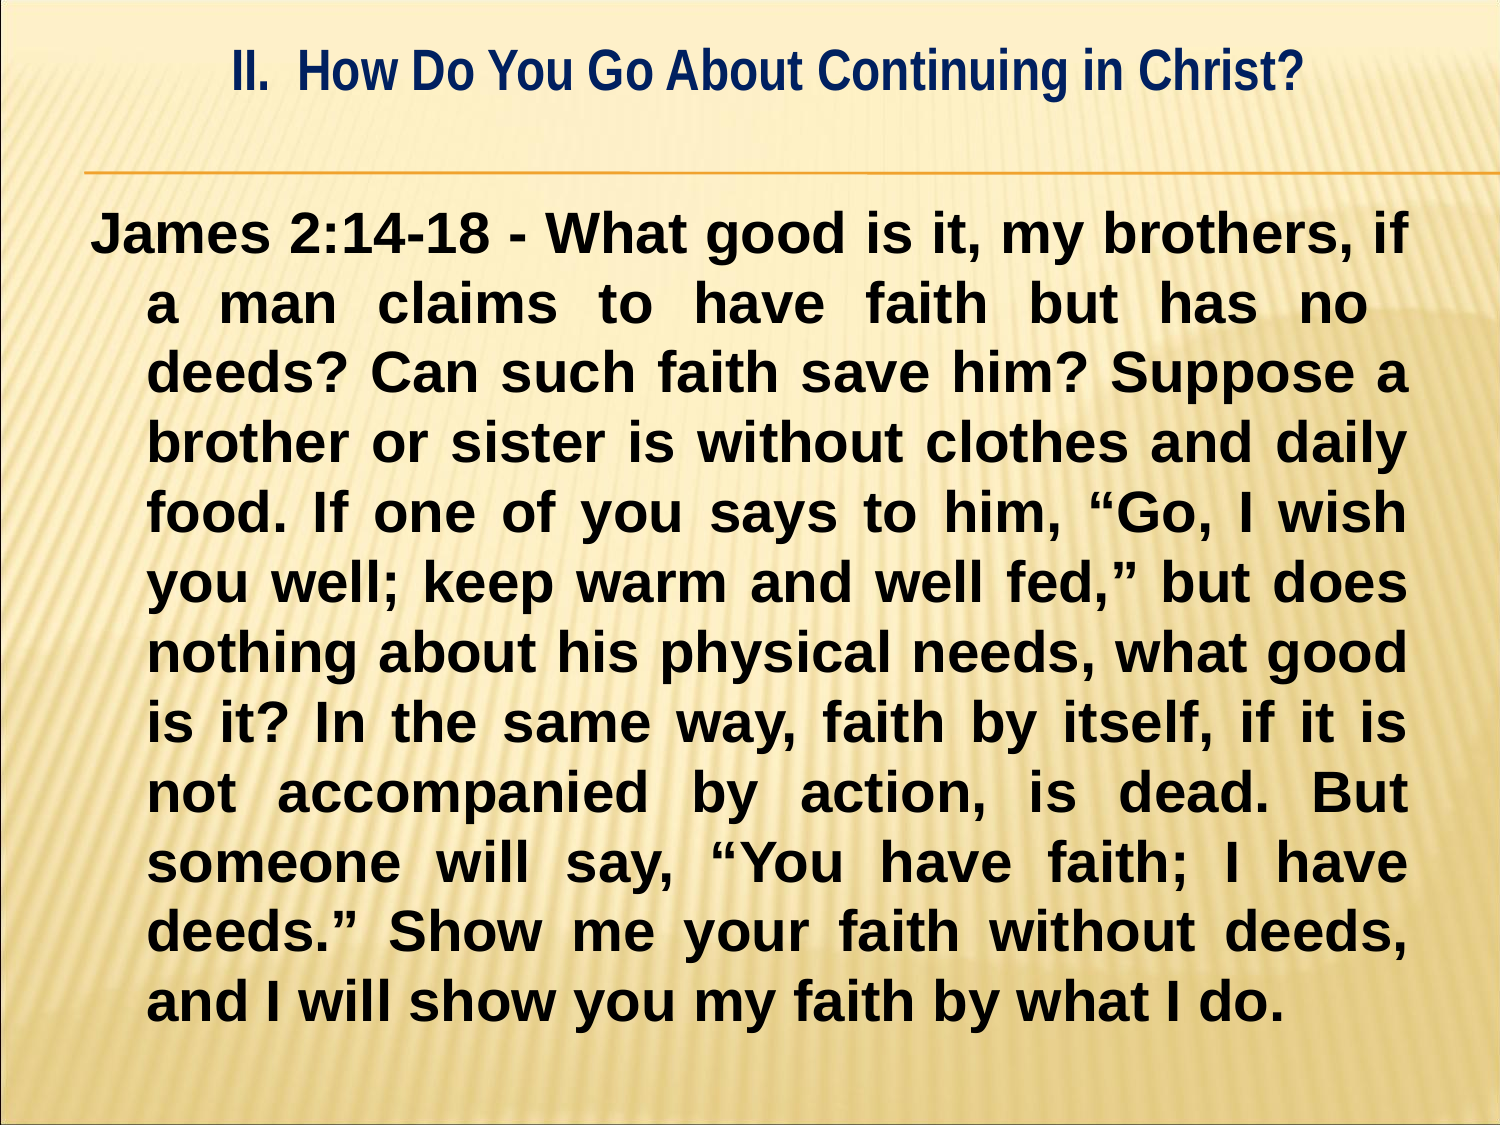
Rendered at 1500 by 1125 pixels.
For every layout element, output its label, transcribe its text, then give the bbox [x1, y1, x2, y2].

list James 2:14-18 - What good is it, my brothers, if a man claims to have faith but has no deeds? Can such faith save him? Suppose a brother or sister is without clothes and daily food. If one of you says to him, “Go, I wish you well; keep warm and well fed,” but does nothing about his physical needs, what good is it? In the same way, faith by itself, if it is not accompanied by action, is dead. But someone will say, “You have faith; I have deeds.” Show me your faith without deeds, and I will show you my faith by what I do. [75, 187, 1425, 1075]
picture [0, 0, 1500, 1125]
text_box II. How Do You Go About Continuing in Christ? [124, 24, 1413, 110]
